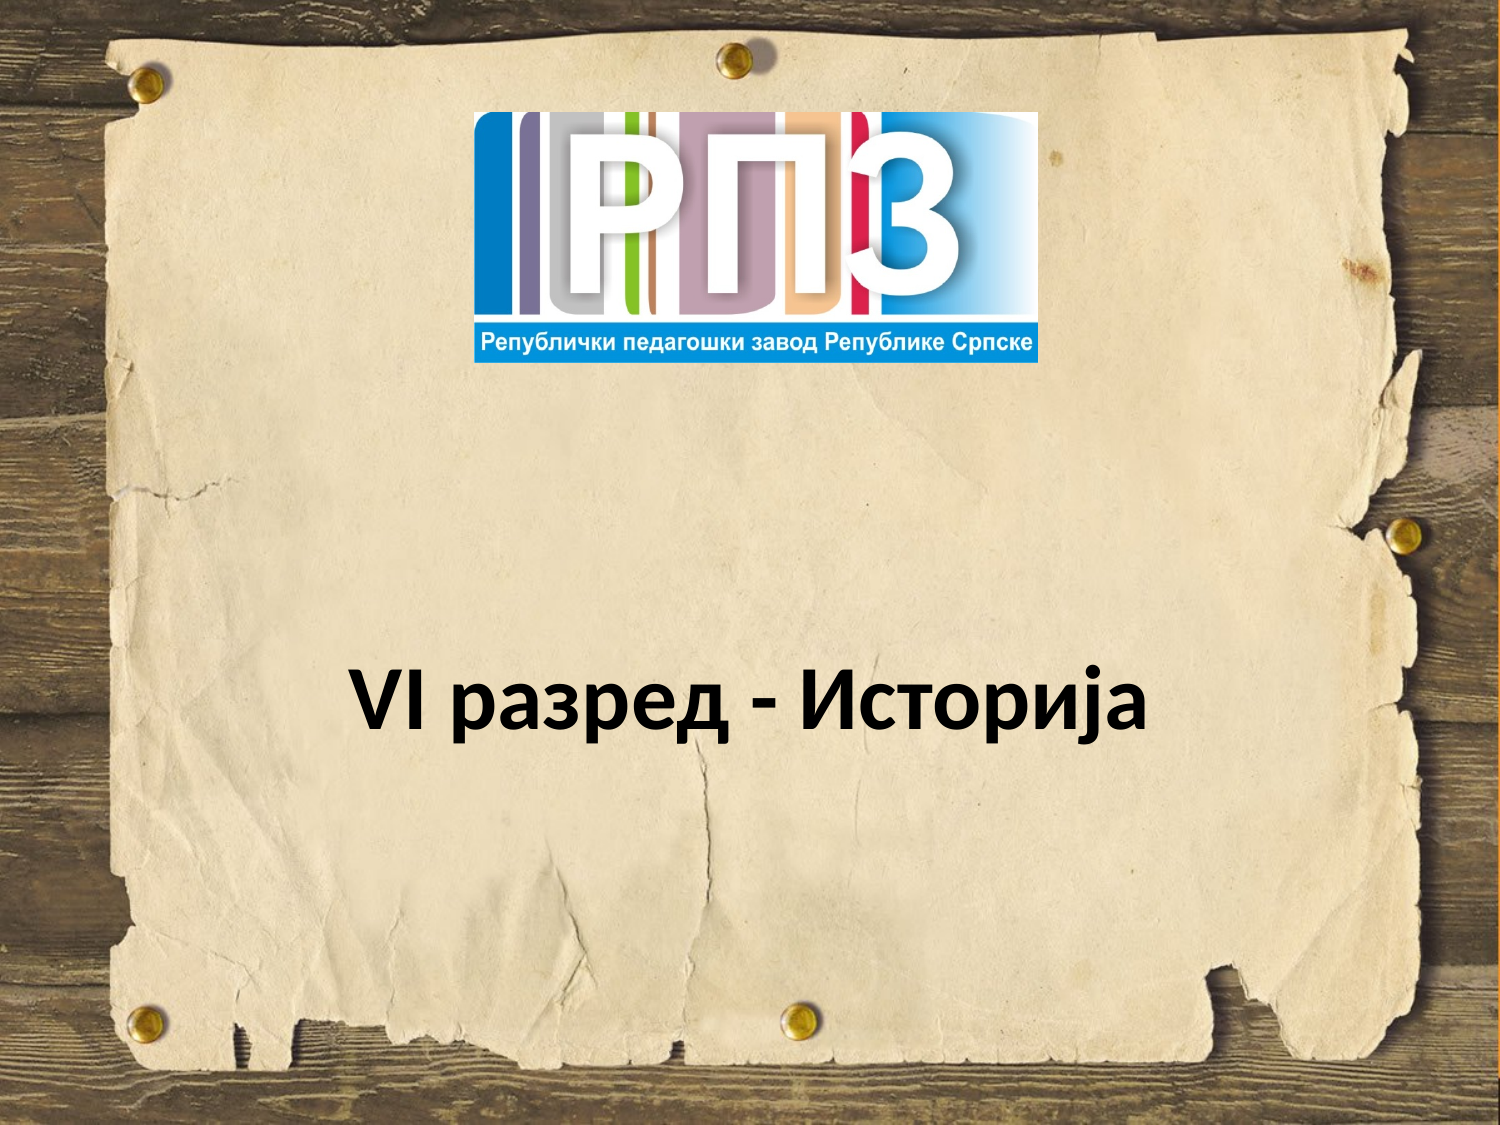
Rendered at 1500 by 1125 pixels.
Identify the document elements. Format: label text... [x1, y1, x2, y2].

picture [0, 0, 1500, 1125]
subtitle VI разред - Историја [174, 412, 1325, 938]
